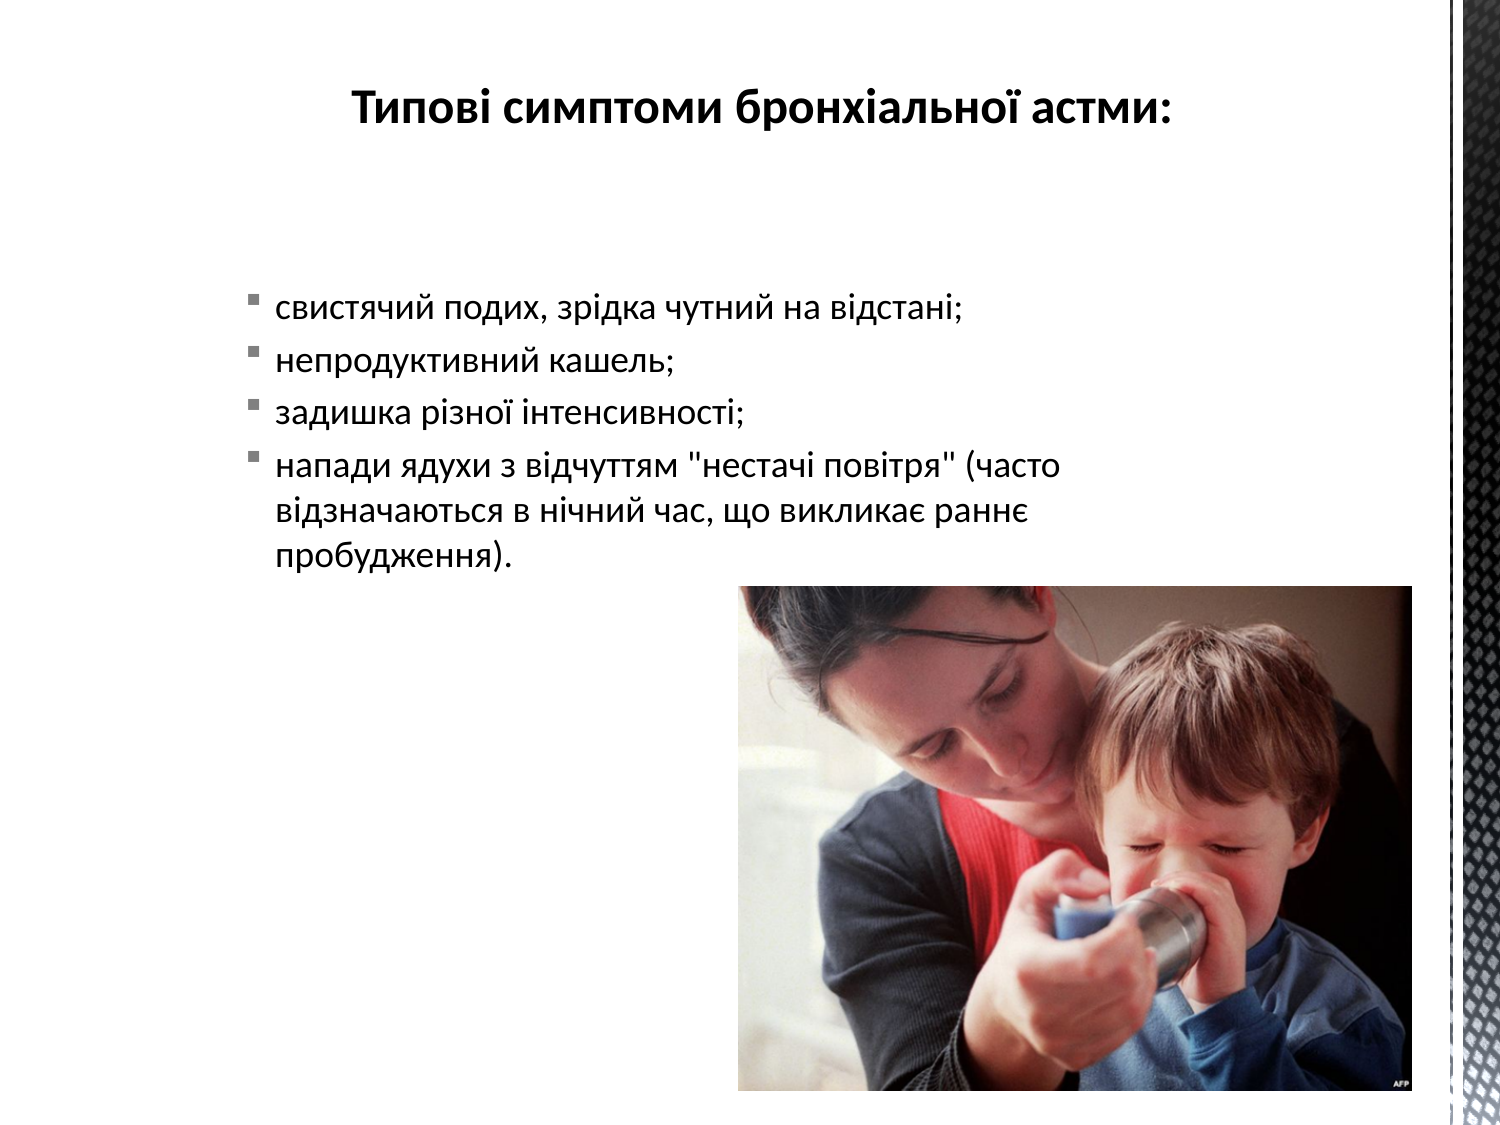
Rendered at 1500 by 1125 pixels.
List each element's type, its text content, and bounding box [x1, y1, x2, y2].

text_box Типові симптоми бронхіальної астми: [336, 66, 1229, 142]
picture [737, 585, 1412, 1092]
list свистячий подих, зрідка чутний на відстані; непродуктивний кашель; задишка різної інтенсивності; напади ядухи з відчуттям "нестачі повітря" (часто відзначаються в нічний час, що викликає раннє пробудження). [230, 219, 1188, 637]
picture [1447, 0, 1500, 1125]
